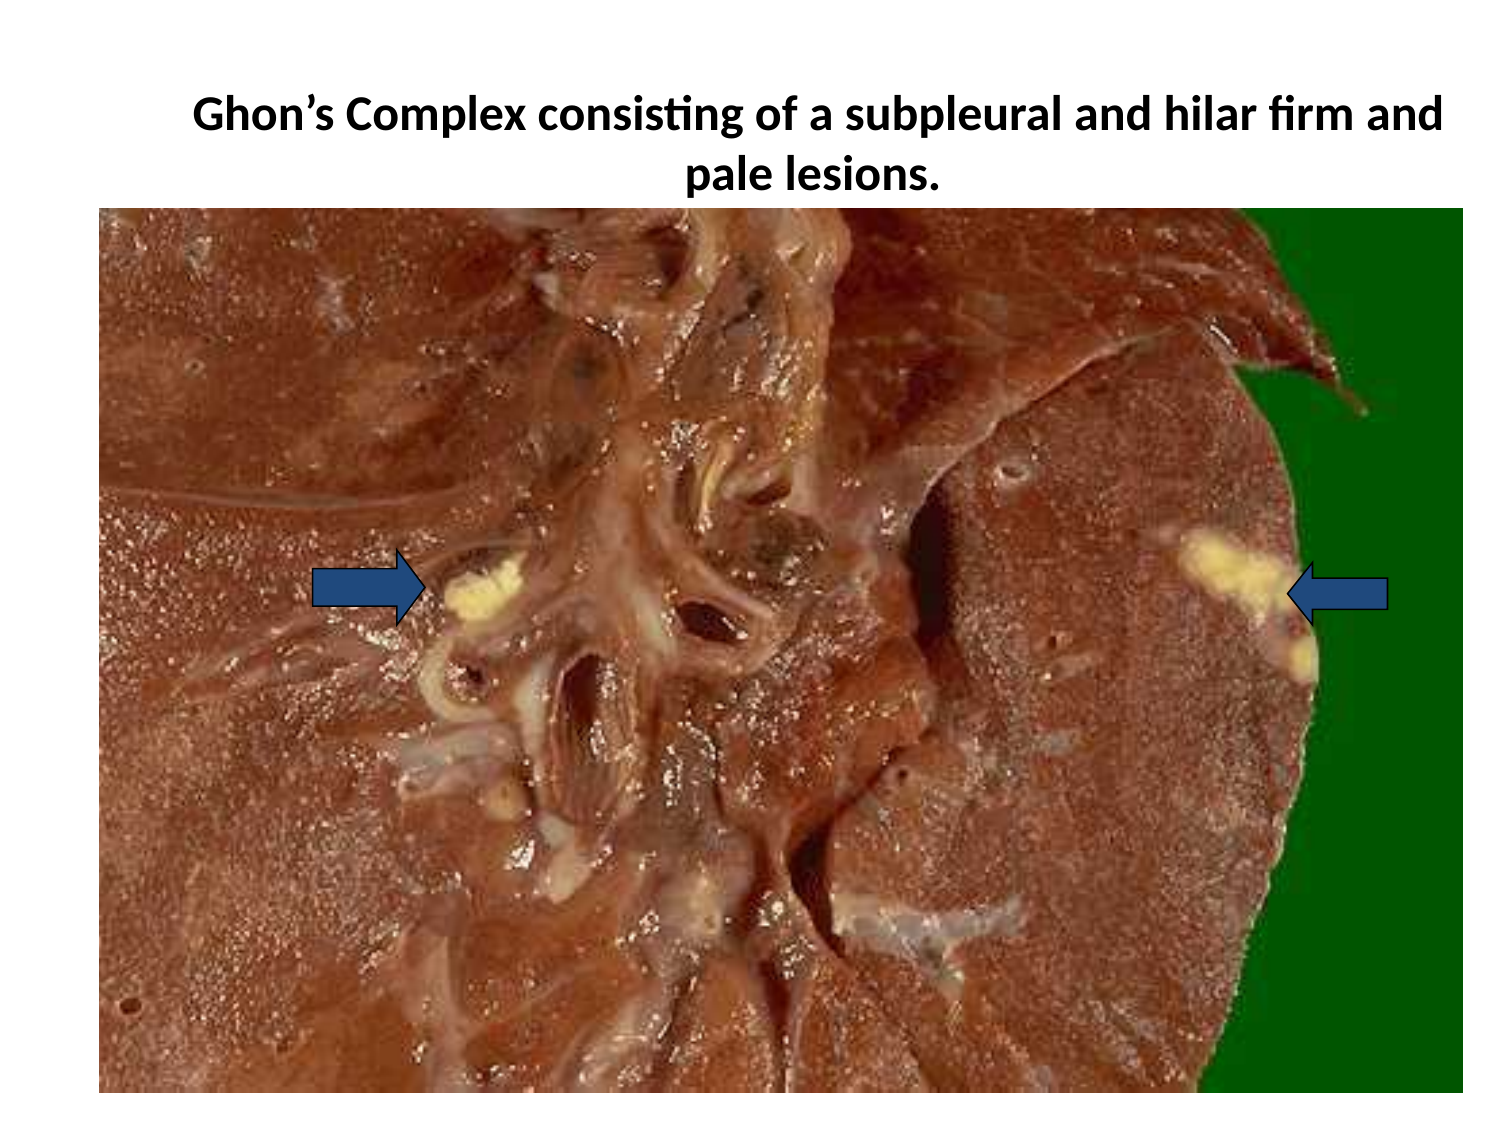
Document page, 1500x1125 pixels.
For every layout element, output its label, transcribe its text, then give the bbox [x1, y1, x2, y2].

title Ghon’s Complex consisting of a subpleural and hilar firm and pale lesions. [174, 50, 1463, 207]
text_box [99, 207, 1463, 1093]
